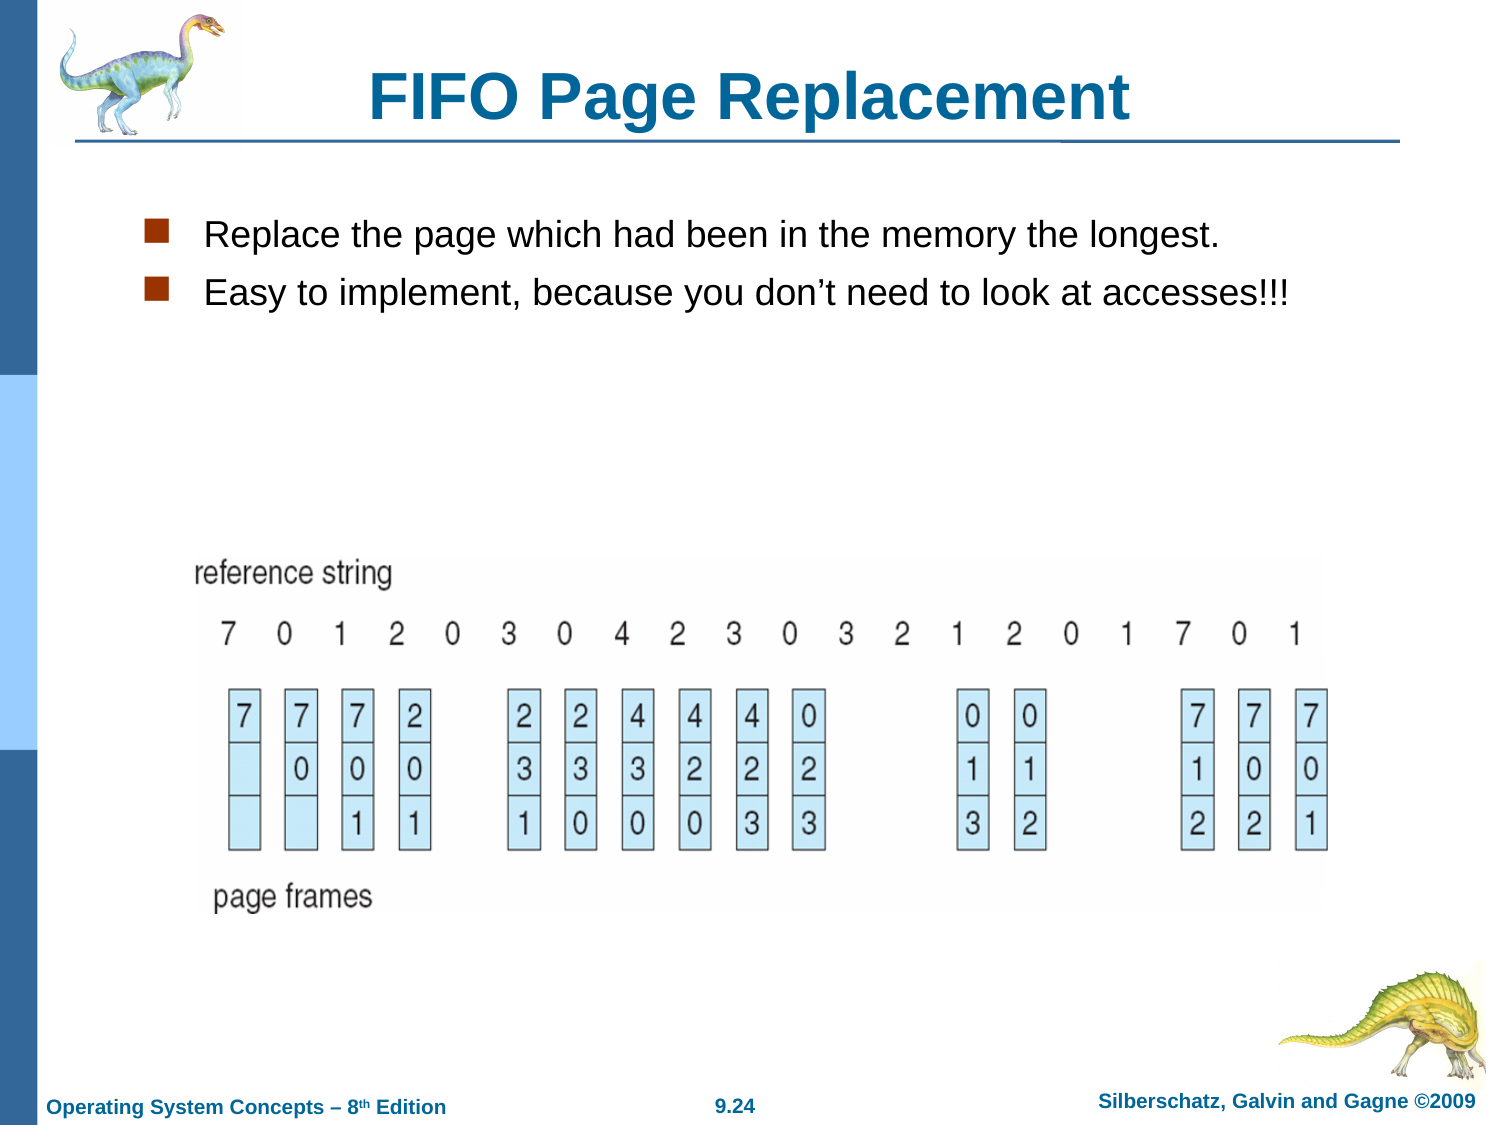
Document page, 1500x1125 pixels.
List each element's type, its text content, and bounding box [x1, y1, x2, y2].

picture [1275, 959, 1486, 1090]
list Replace the page which had been in the memory the longest. Easy to implement, because you don’t need to look at accesses!!! [132, 202, 1483, 946]
picture [46, 0, 243, 149]
picture [194, 554, 1330, 914]
title FIFO Page Replacement [74, 45, 1426, 141]
